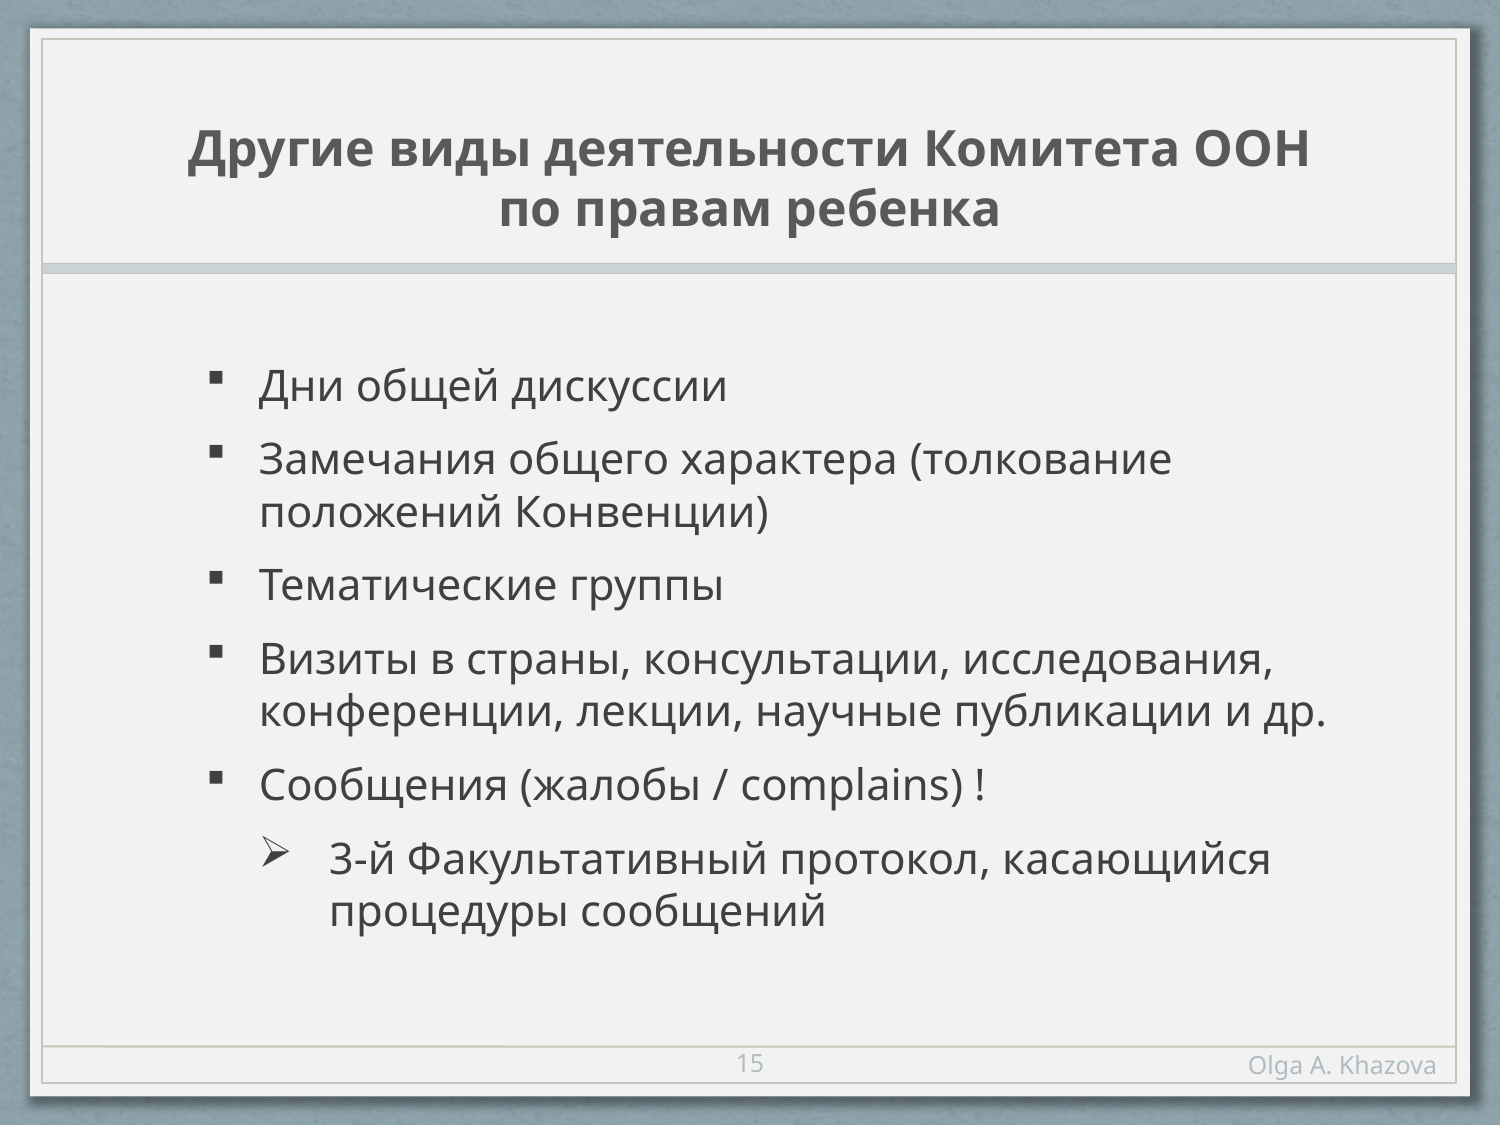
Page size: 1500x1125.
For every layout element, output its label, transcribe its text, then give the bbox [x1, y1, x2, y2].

slide_number 15 [687, 1042, 813, 1088]
footer Olga A. Khazova [977, 1045, 1453, 1088]
list Дни общей дискуссии Замечания общего характера (толкование положений Конвенции) Тематические группы Визиты в страны, консультации, исследования, конференции, лекции, научные публикации и др. Сообщения (жалобы / complains) ! 3-й Факультативный протокол, касающийся процедуры сообщений [147, 350, 1353, 995]
title Другие виды деятельности Комитета ООН по правам ребенка [147, 93, 1353, 260]
